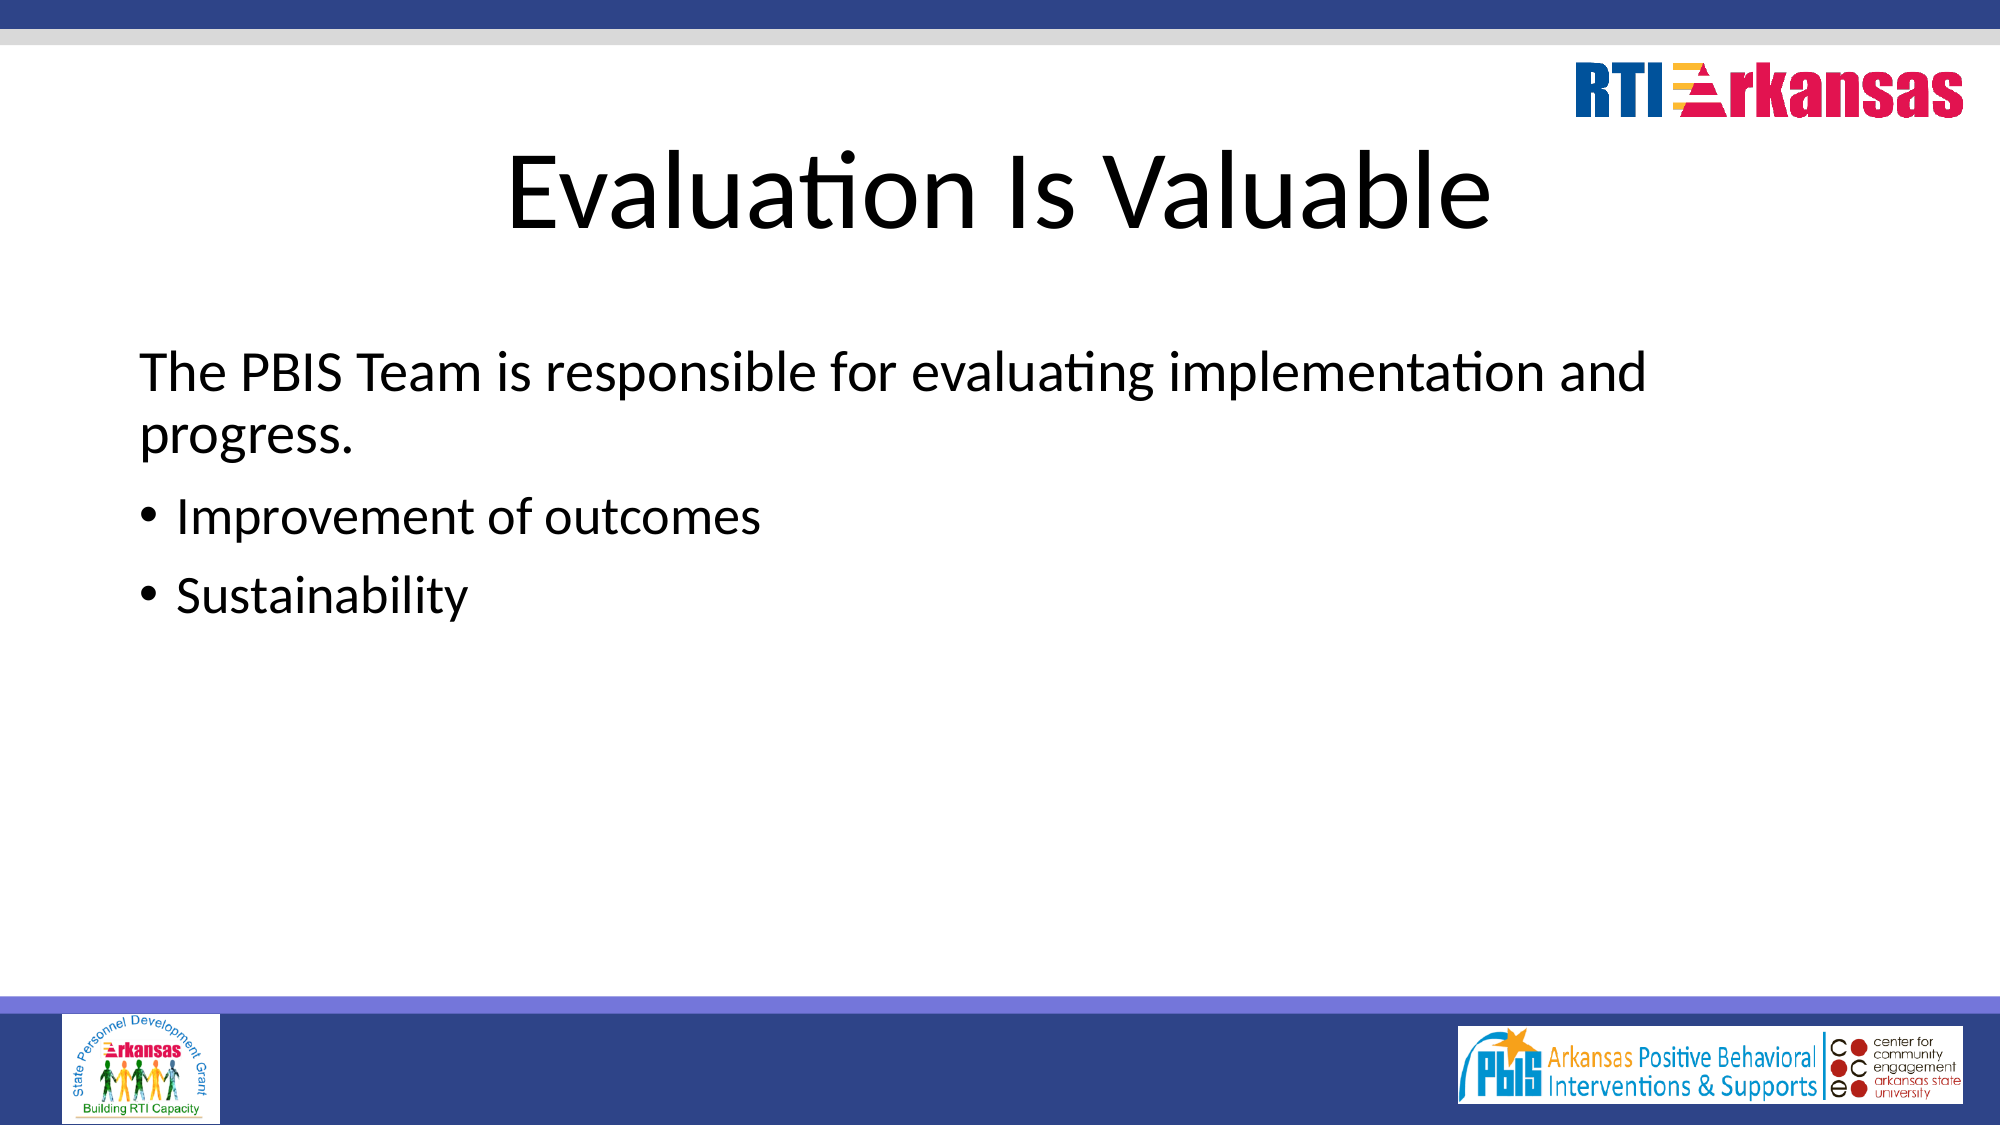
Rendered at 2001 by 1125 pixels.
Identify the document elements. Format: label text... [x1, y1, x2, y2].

picture [62, 1013, 220, 1124]
list The PBIS Team is responsible for evaluating implementation and progress. Improvement of outcomes Sustainability [124, 333, 1877, 797]
picture [1458, 1025, 1964, 1104]
picture [1573, 55, 1964, 118]
title Evaluation Is Valuable [0, 118, 2000, 261]
